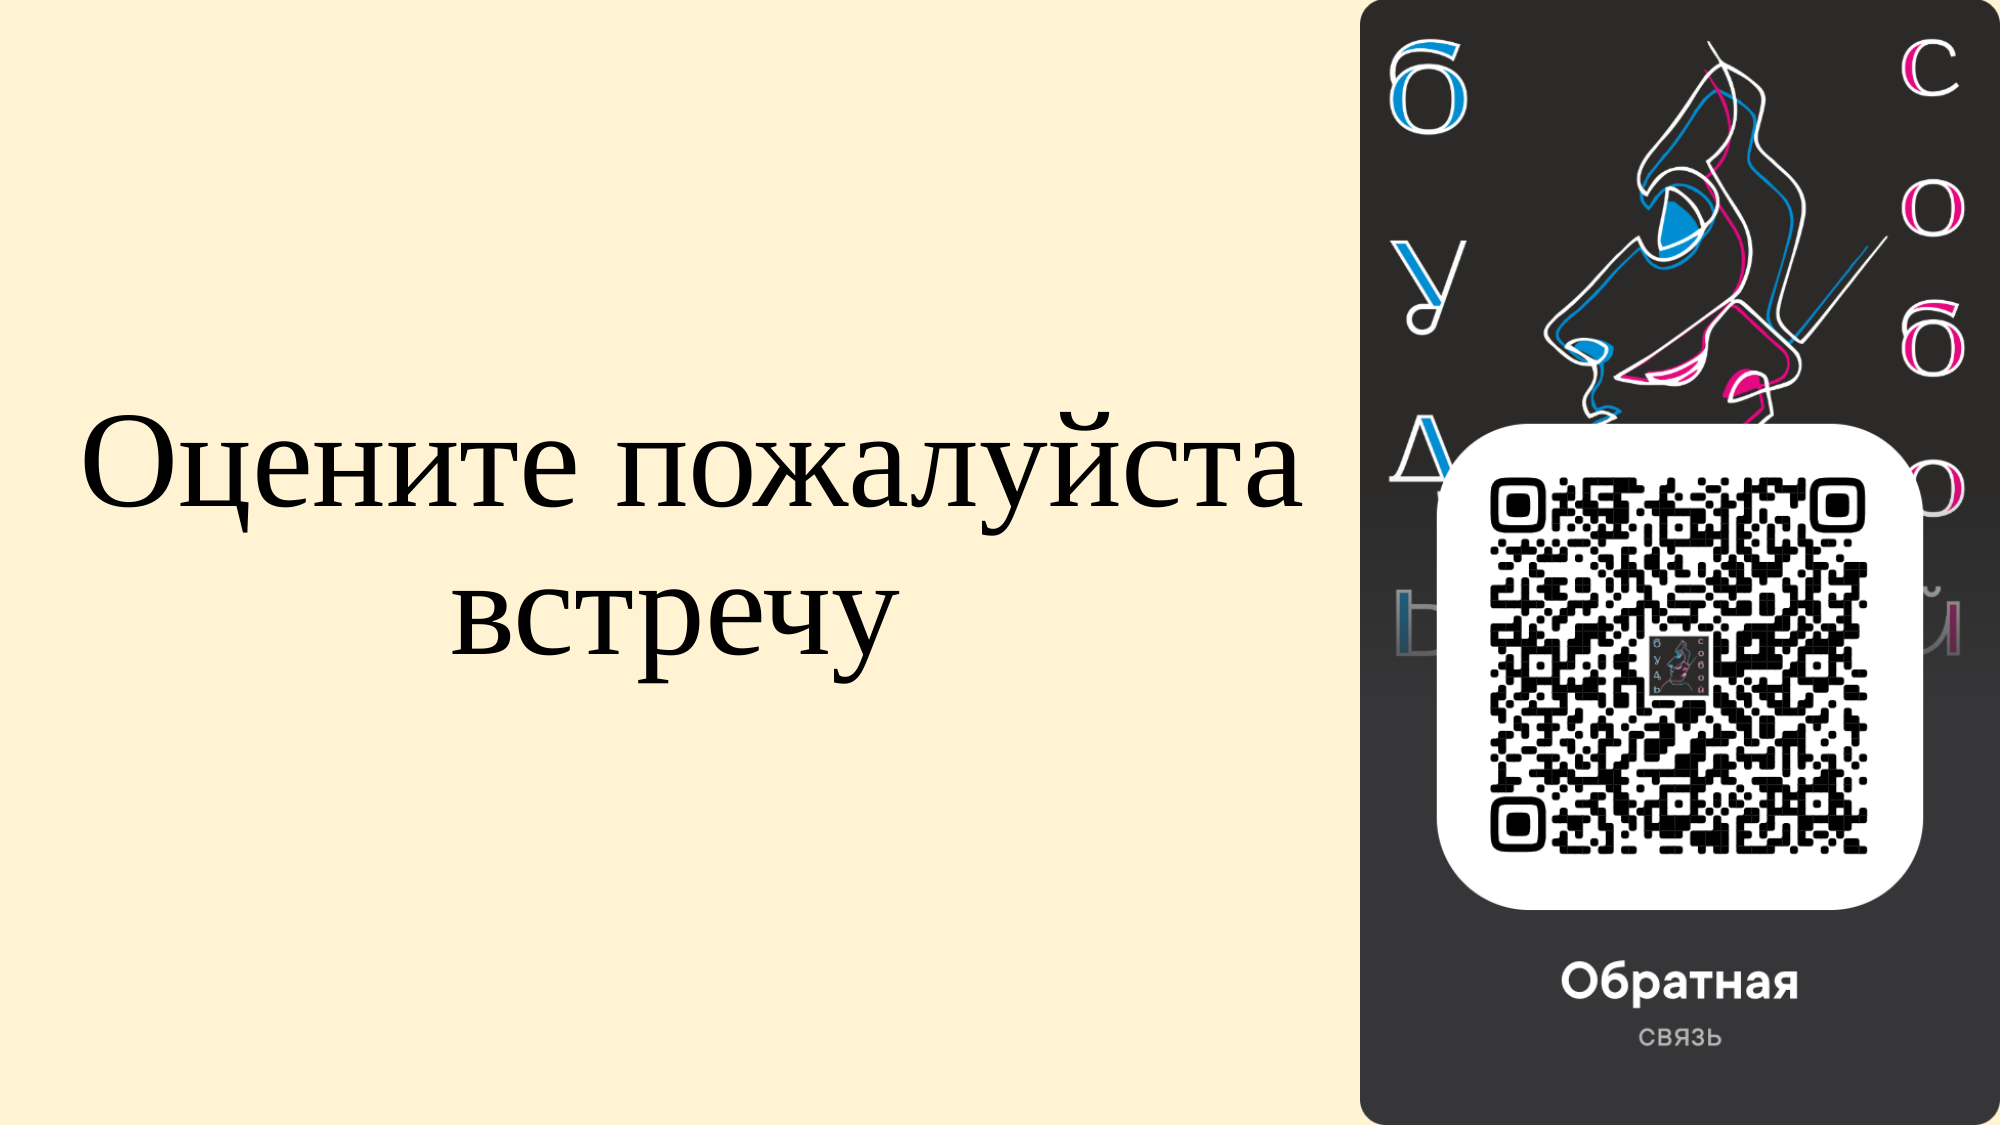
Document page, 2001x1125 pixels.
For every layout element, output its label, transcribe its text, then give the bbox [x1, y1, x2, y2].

title Оцените пожалуйста встречу [45, 377, 1341, 692]
picture [1360, 0, 2000, 1125]
